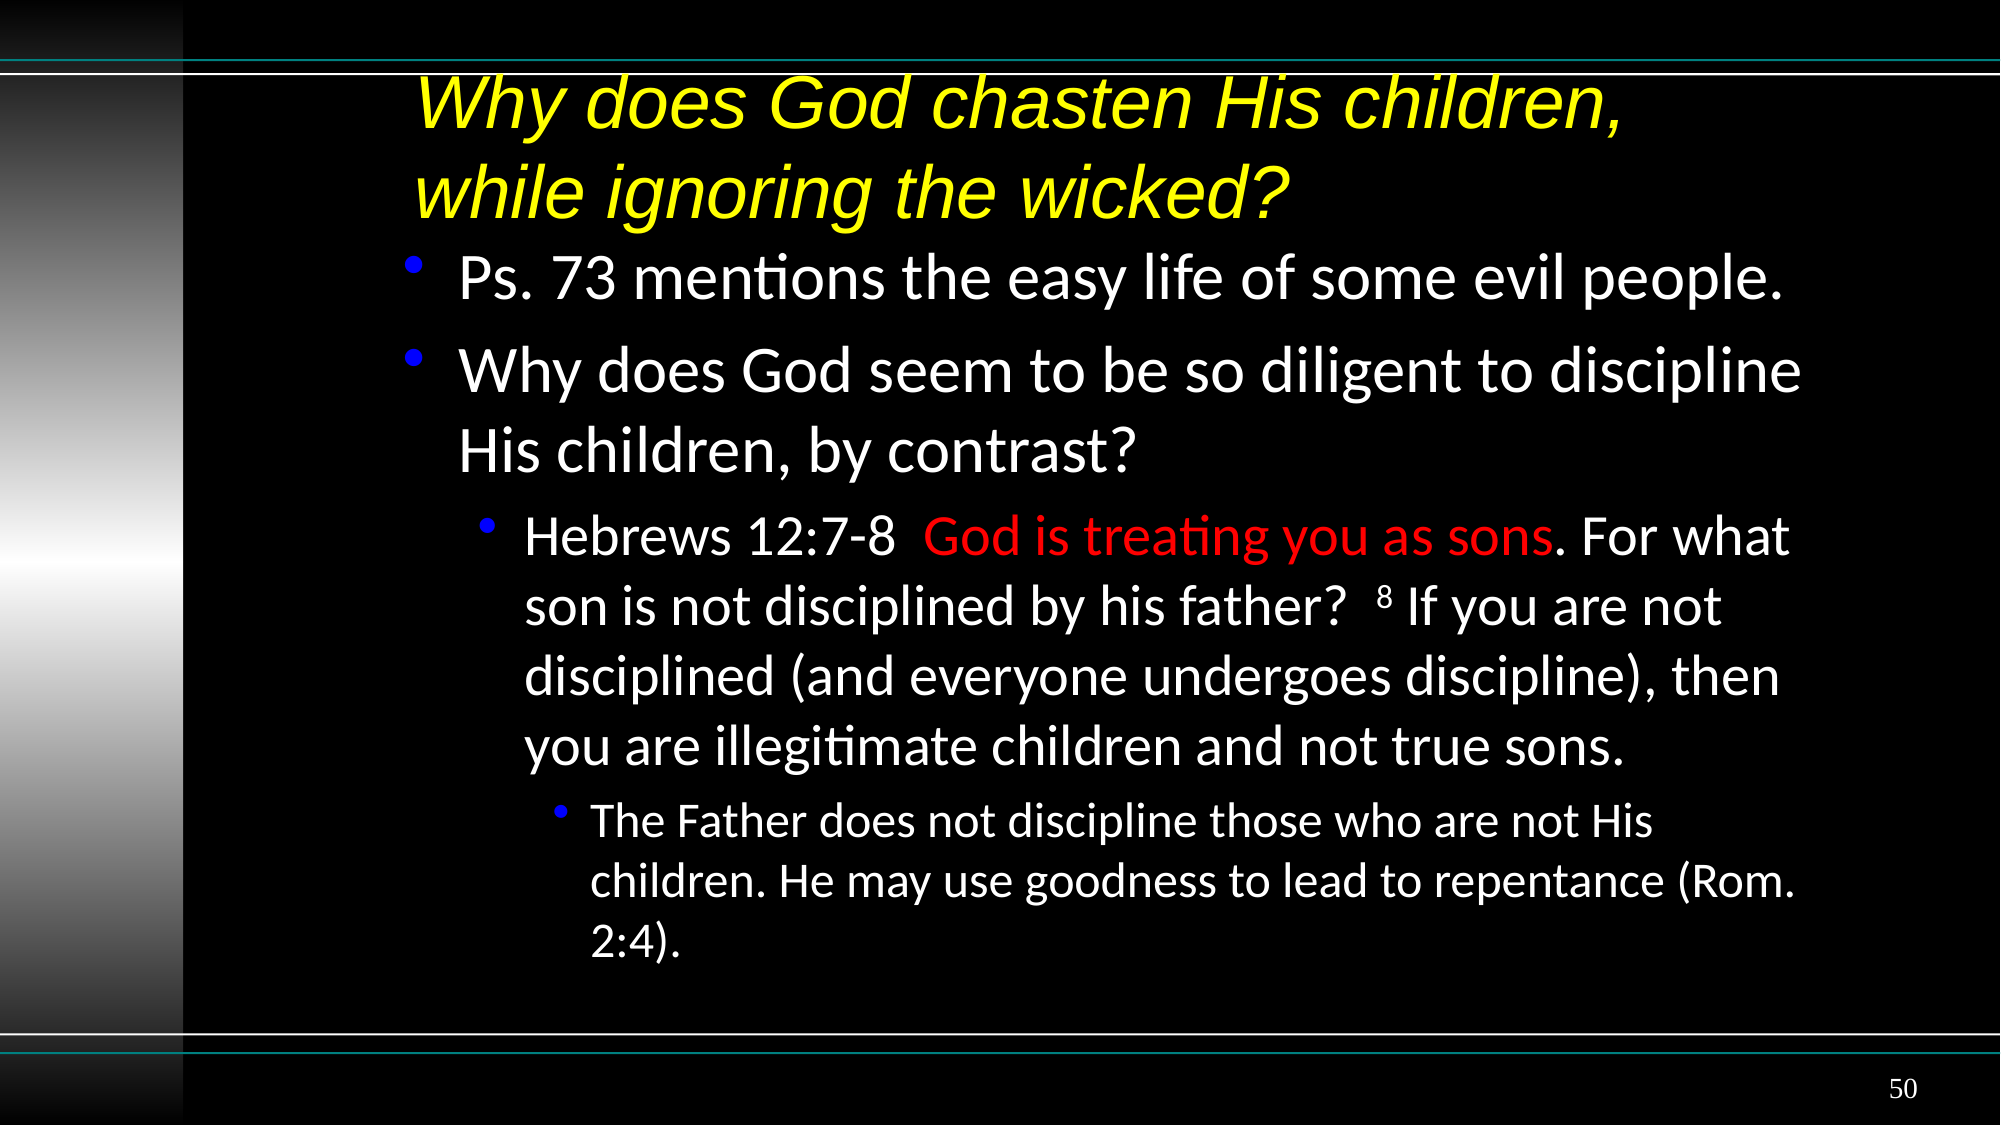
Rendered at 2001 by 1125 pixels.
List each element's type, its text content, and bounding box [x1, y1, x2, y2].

title Why does God chasten His children, while ignoring the wicked? [399, 50, 1750, 224]
slide_number 50 [1516, 1049, 1934, 1125]
list Ps. 73 mentions the easy life of some evil people. Why does God seem to be so diligent to discipline His children, by contrast? Hebrews 12:7-8 God is treating you as sons. For what son is not disciplined by his father? 8 If you are not disciplined (and everyone undergoes discipline), then you are illegitimate children and not true sons. The Father does not discipline those who are not His children. He may use goodness to lead to repentance (Rom. 2:4). [387, 224, 1825, 1125]
